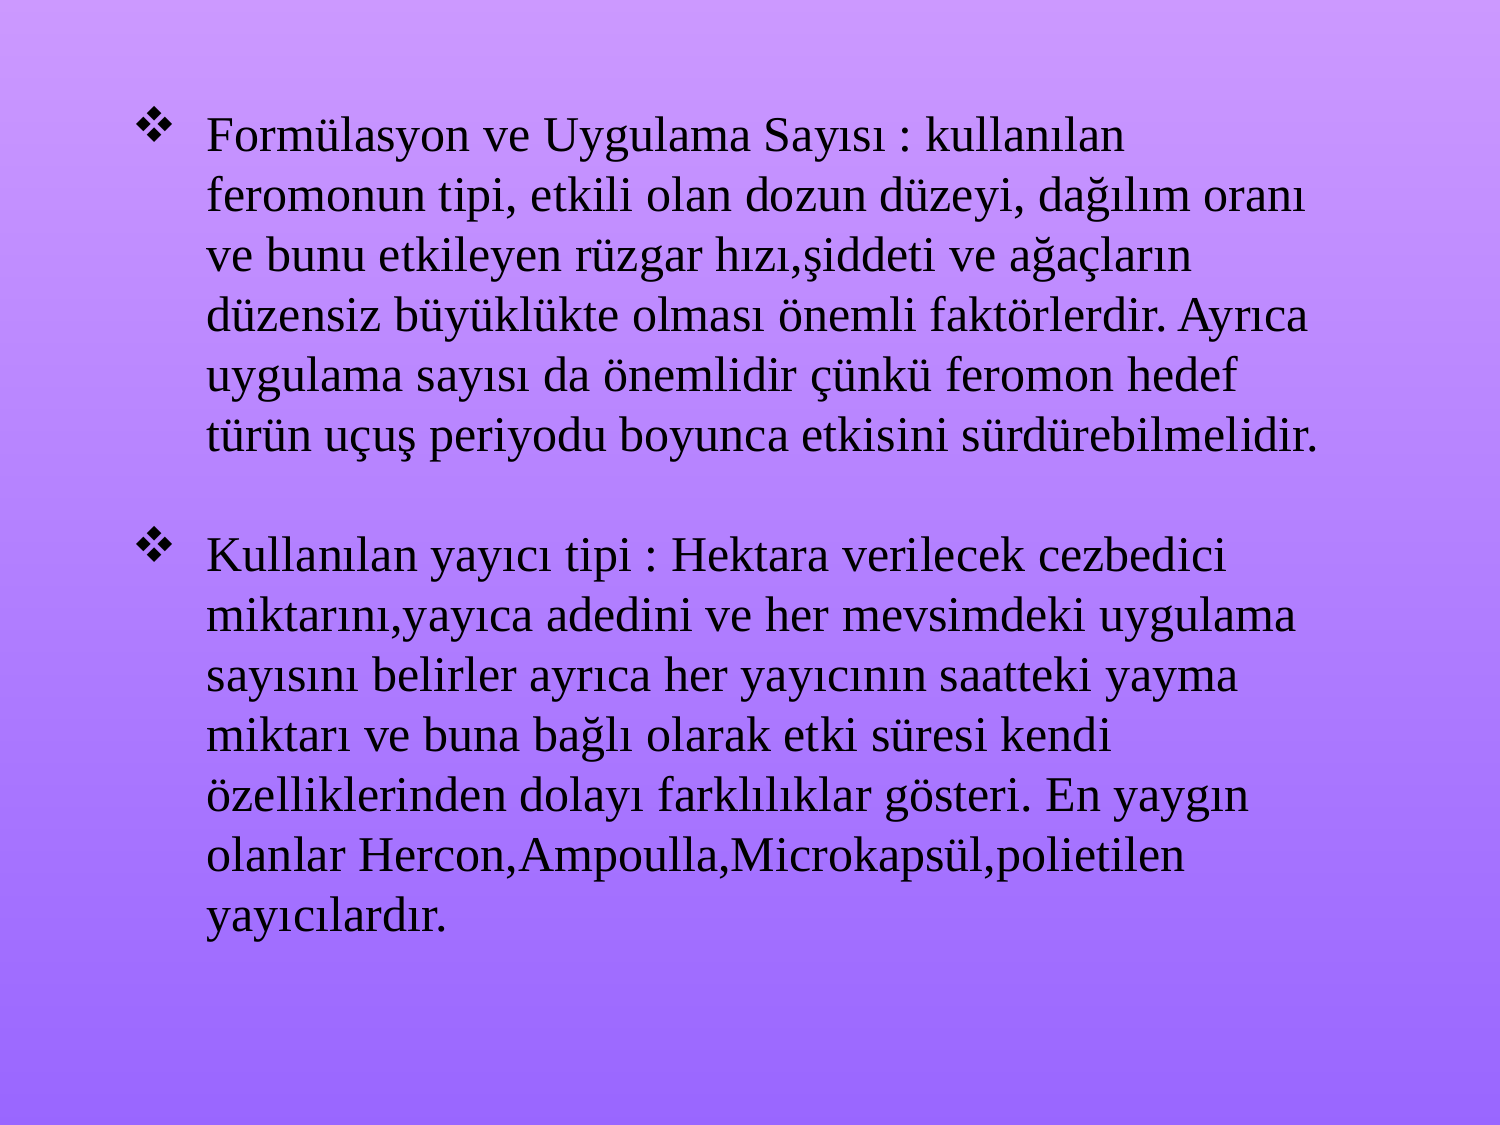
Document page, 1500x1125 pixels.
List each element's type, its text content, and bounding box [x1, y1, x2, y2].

text_box Formülasyon ve Uygulama Sayısı : kullanılan feromonun tipi, etkili olan dozun düzeyi, dağılım oranı ve bunu etkileyen rüzgar hızı,şiddeti ve ağaçların düzensiz büyüklükte olması önemli faktörlerdir. Ayrıca uygulama sayısı da önemlidir çünkü feromon hedef türün uçuş periyodu boyunca etkisini sürdürebilmelidir. Kullanılan yayıcı tipi : Hektara verilecek cezbedici miktarını,yayıca adedini ve her mevsimdeki uygulama sayısını belirler ayrıca her yayıcının saatteki yayma miktarı ve buna bağlı olarak etki süresi kendi özelliklerinden dolayı farklılıklar gösteri. En yaygın olanlar Hercon,Ampoulla,Microkapsül,polietilen yayıcılardır. [117, 93, 1360, 949]
